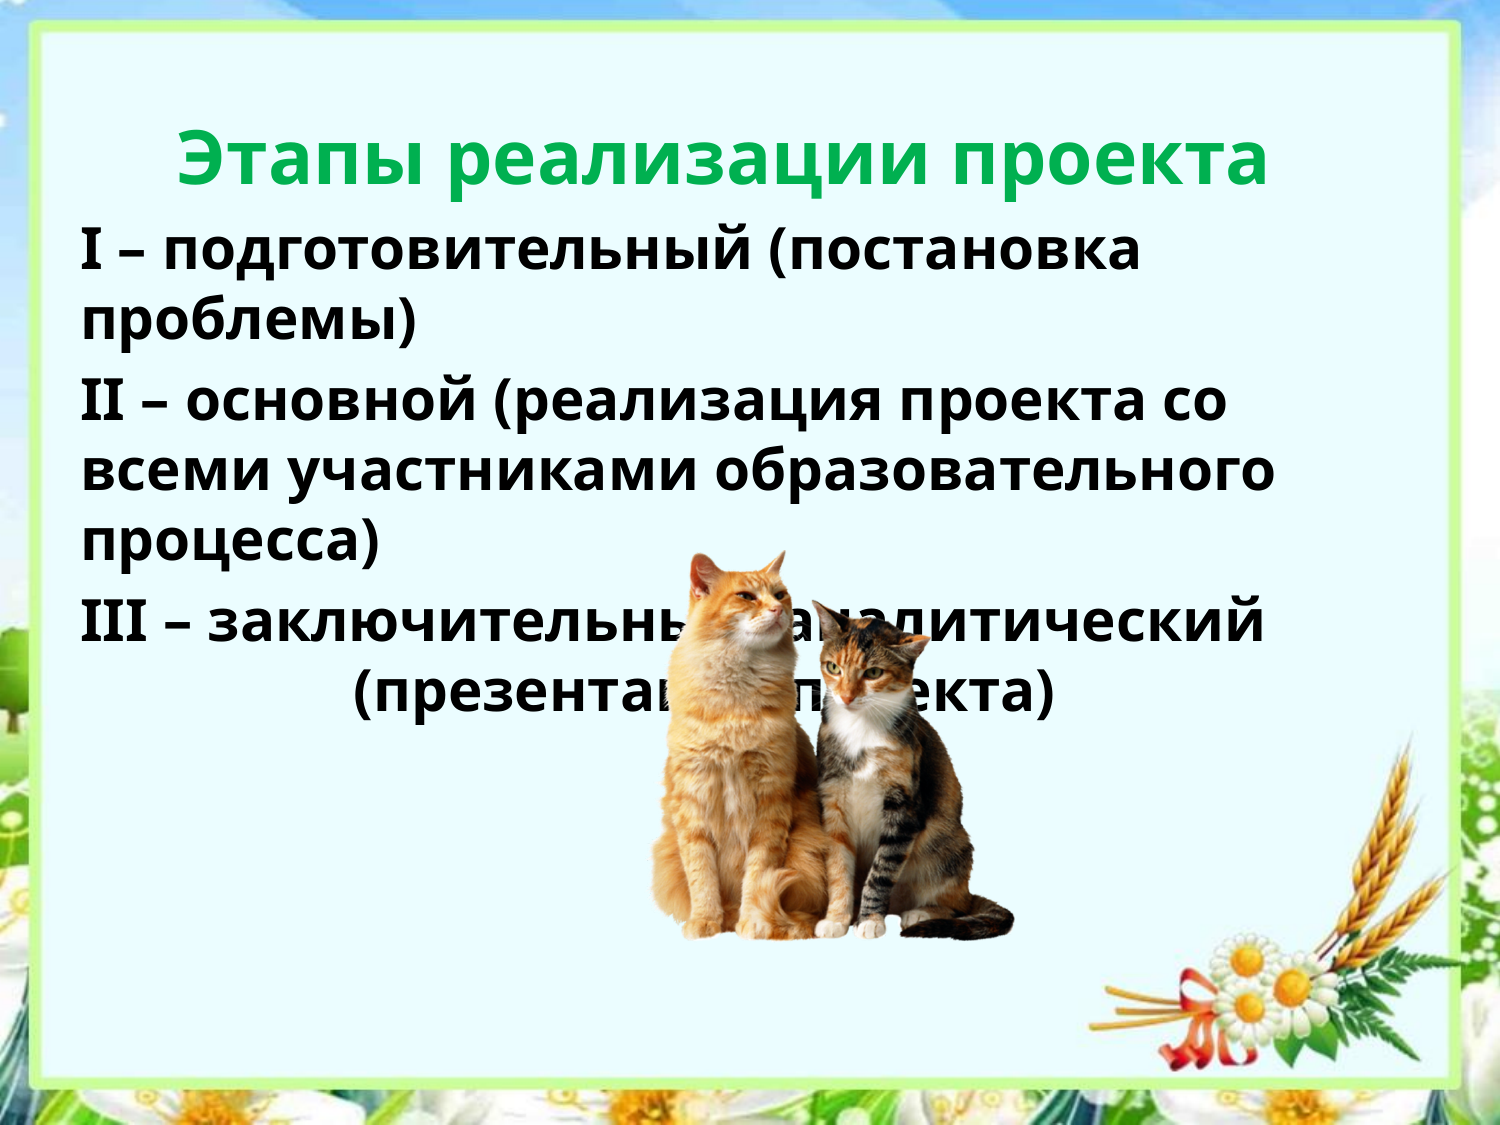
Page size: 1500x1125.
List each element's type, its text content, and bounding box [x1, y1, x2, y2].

picture [0, 0, 1500, 1125]
list Этапы реализации проекта I – подготовительный (постановка проблемы) II – основной (реализация проекта со всеми участниками образовательного процесса) III – заключительный, аналитический (презентация проекта) [64, 101, 1404, 875]
